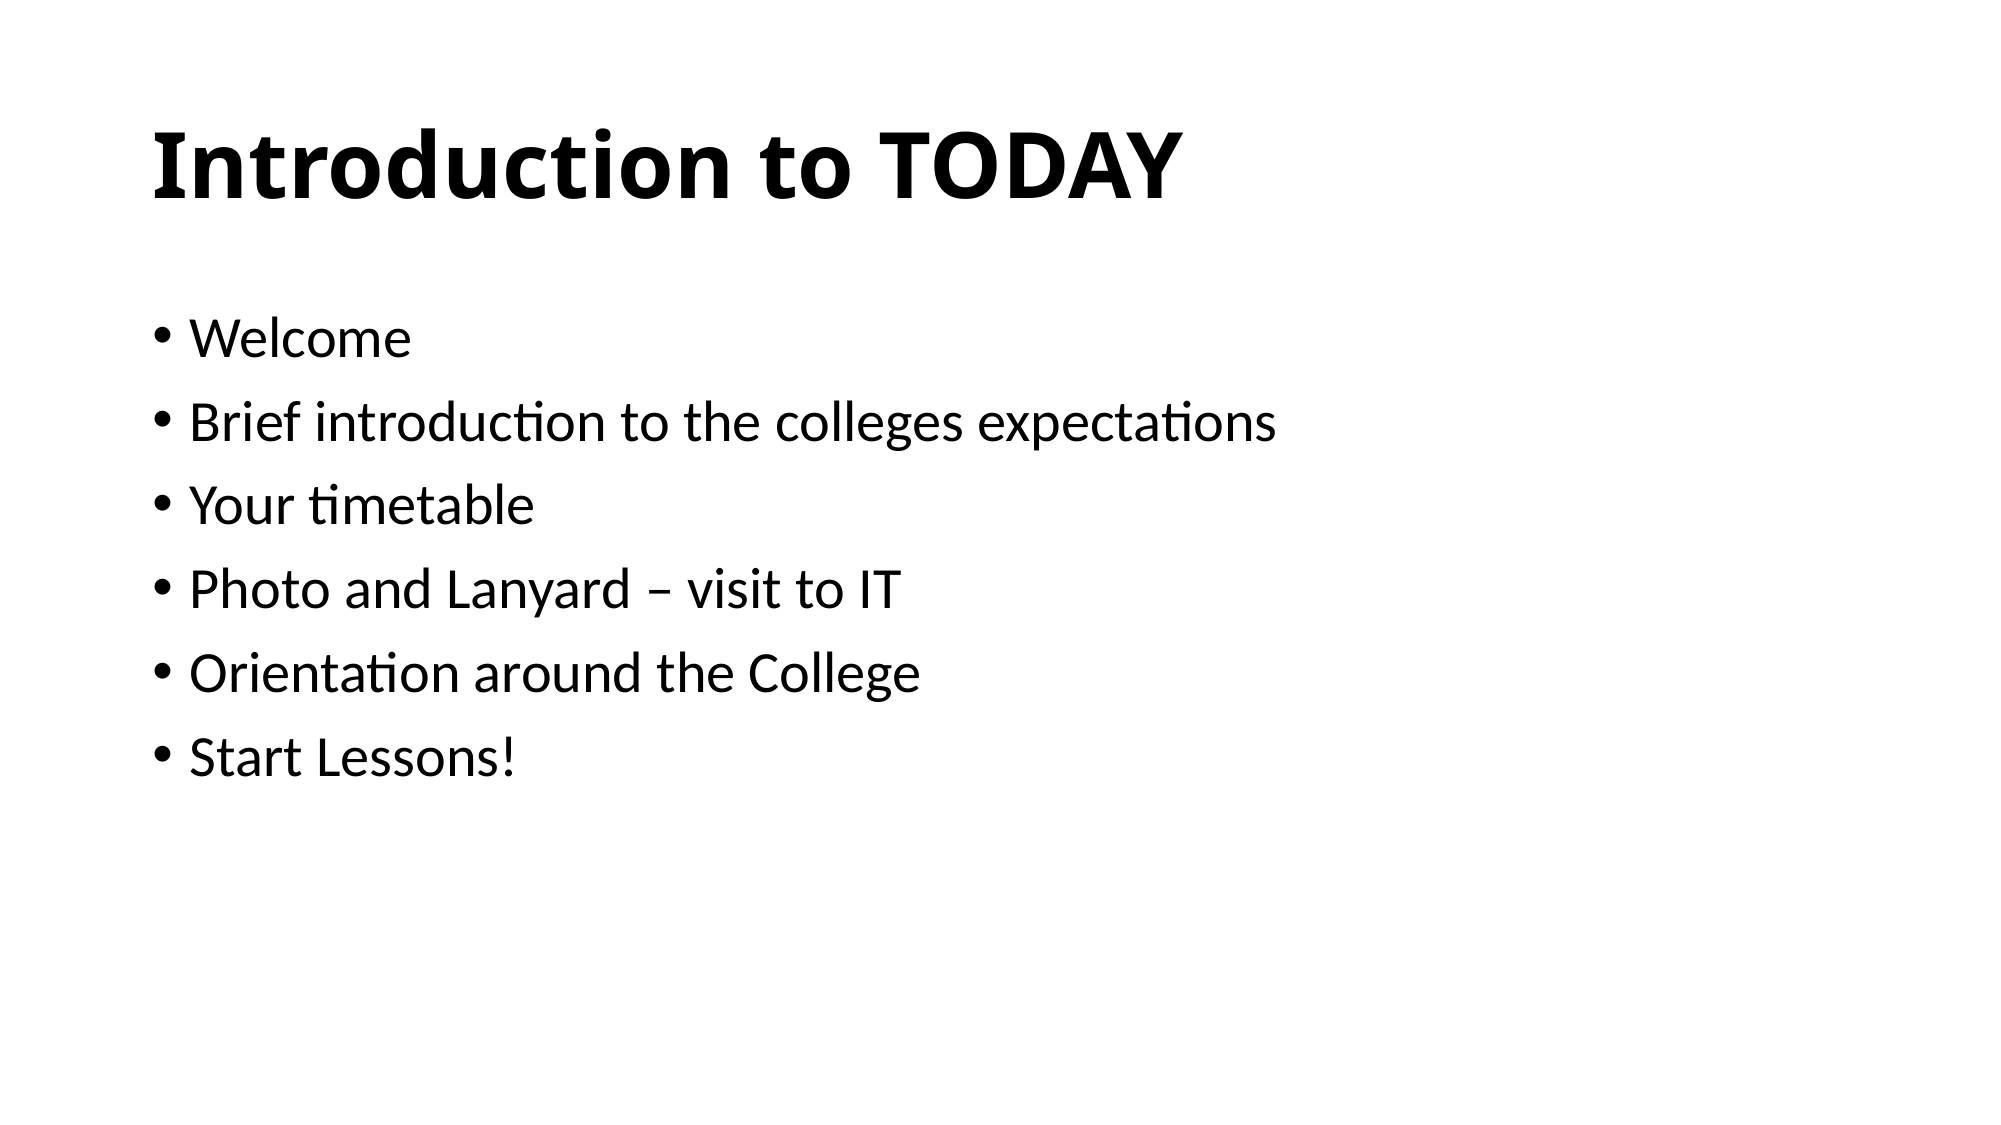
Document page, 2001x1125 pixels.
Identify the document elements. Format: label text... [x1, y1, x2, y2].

title Introduction to TODAY [137, 59, 1863, 278]
list Welcome Brief introduction to the colleges expectations Your timetable Photo and Lanyard – visit to IT Orientation around the College Start Lessons! [137, 299, 1863, 1014]
